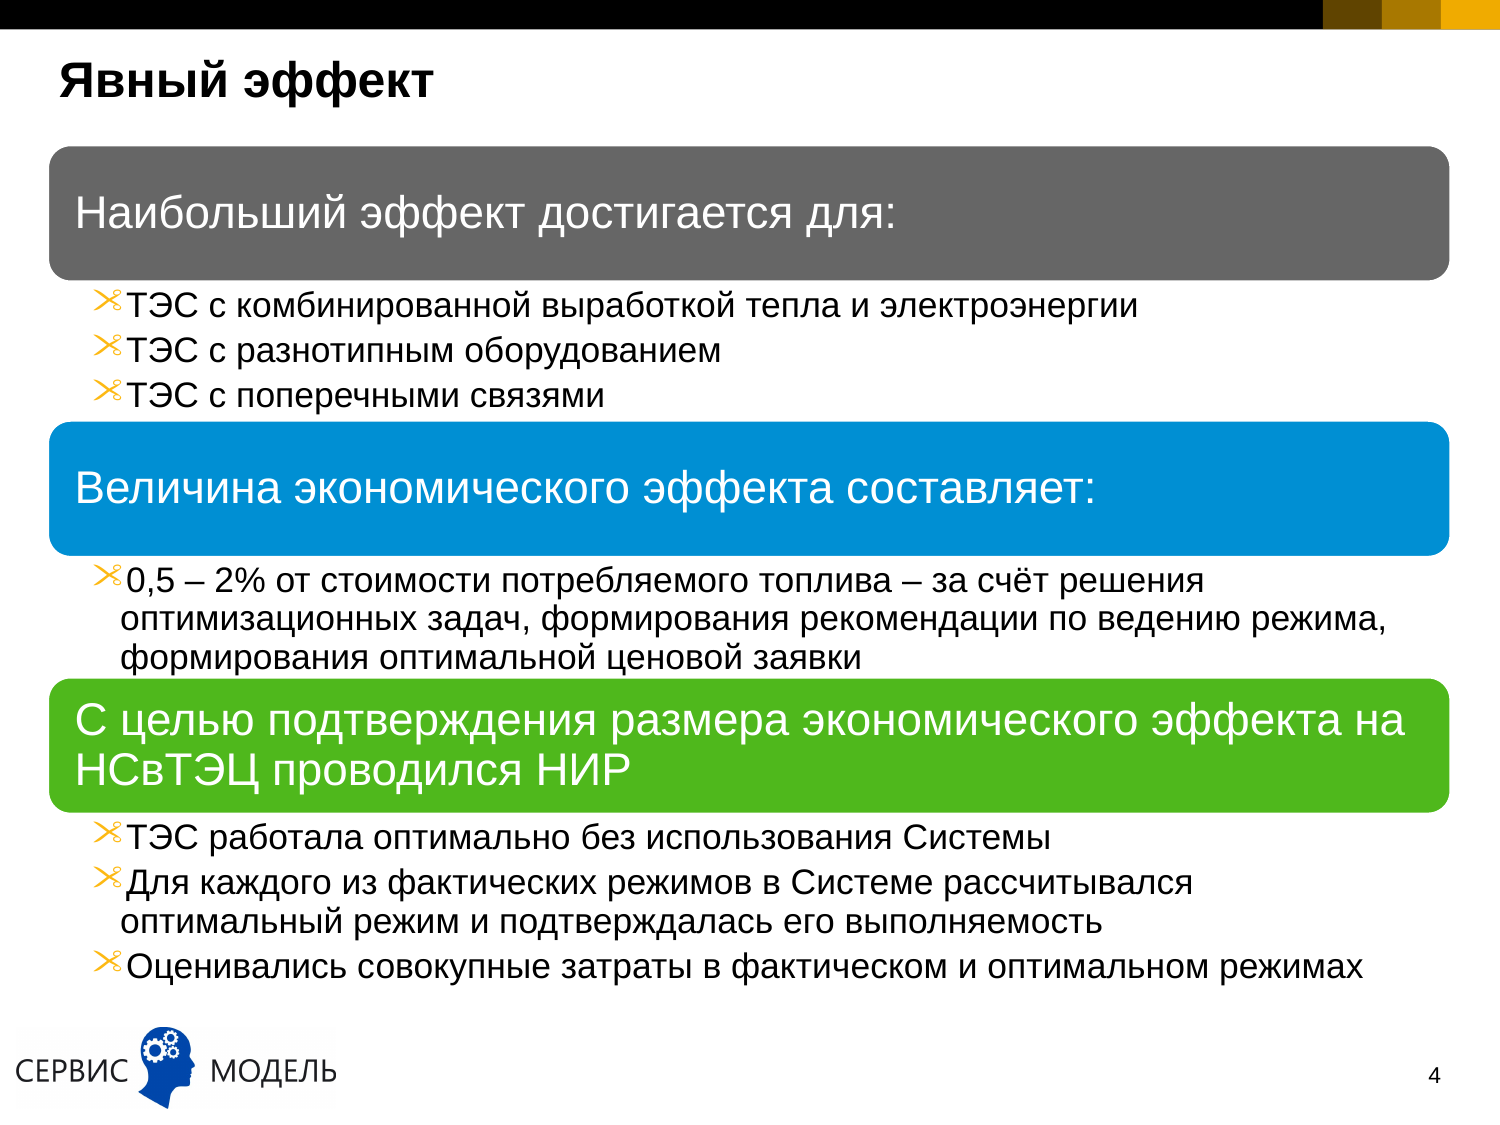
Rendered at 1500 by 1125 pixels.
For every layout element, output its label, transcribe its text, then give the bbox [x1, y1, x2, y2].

picture [16, 1027, 336, 1109]
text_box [47, 122, 1452, 1012]
title Явный эффект [59, 47, 1500, 197]
